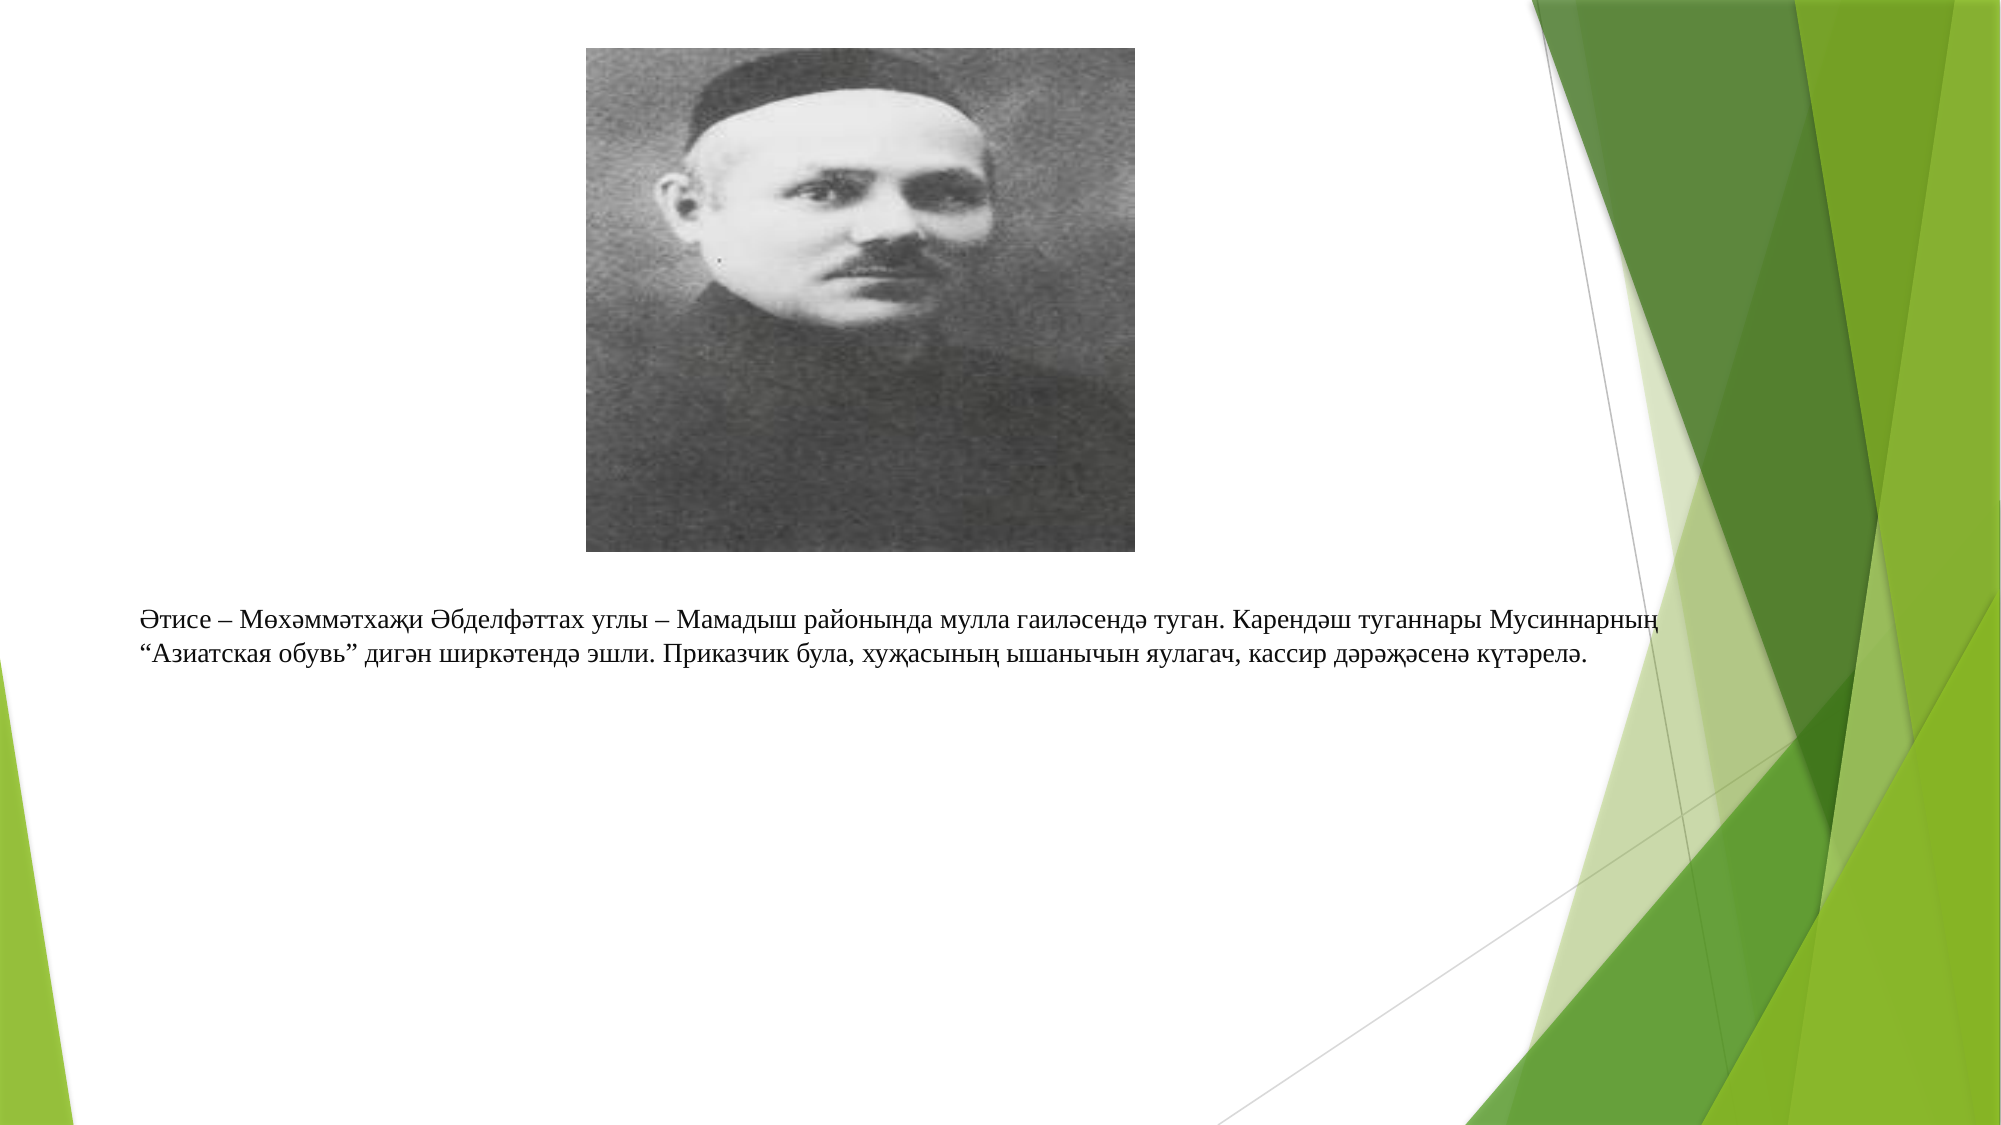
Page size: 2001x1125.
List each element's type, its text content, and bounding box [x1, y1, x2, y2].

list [585, 48, 1135, 552]
title Әтисе – Мөхәммәтхаҗи Әбделфәттах углы – Мамадыш районында мулла гаиләсендә туган. Карендәш туганнары Мусиннарның “Азиатская обувь” дигән ширкәтендә эшли. Приказчик була, хуҗасының ышанычын яулагач, кассир дәрәҗәсенә күтәрелә. [124, 593, 1683, 705]
